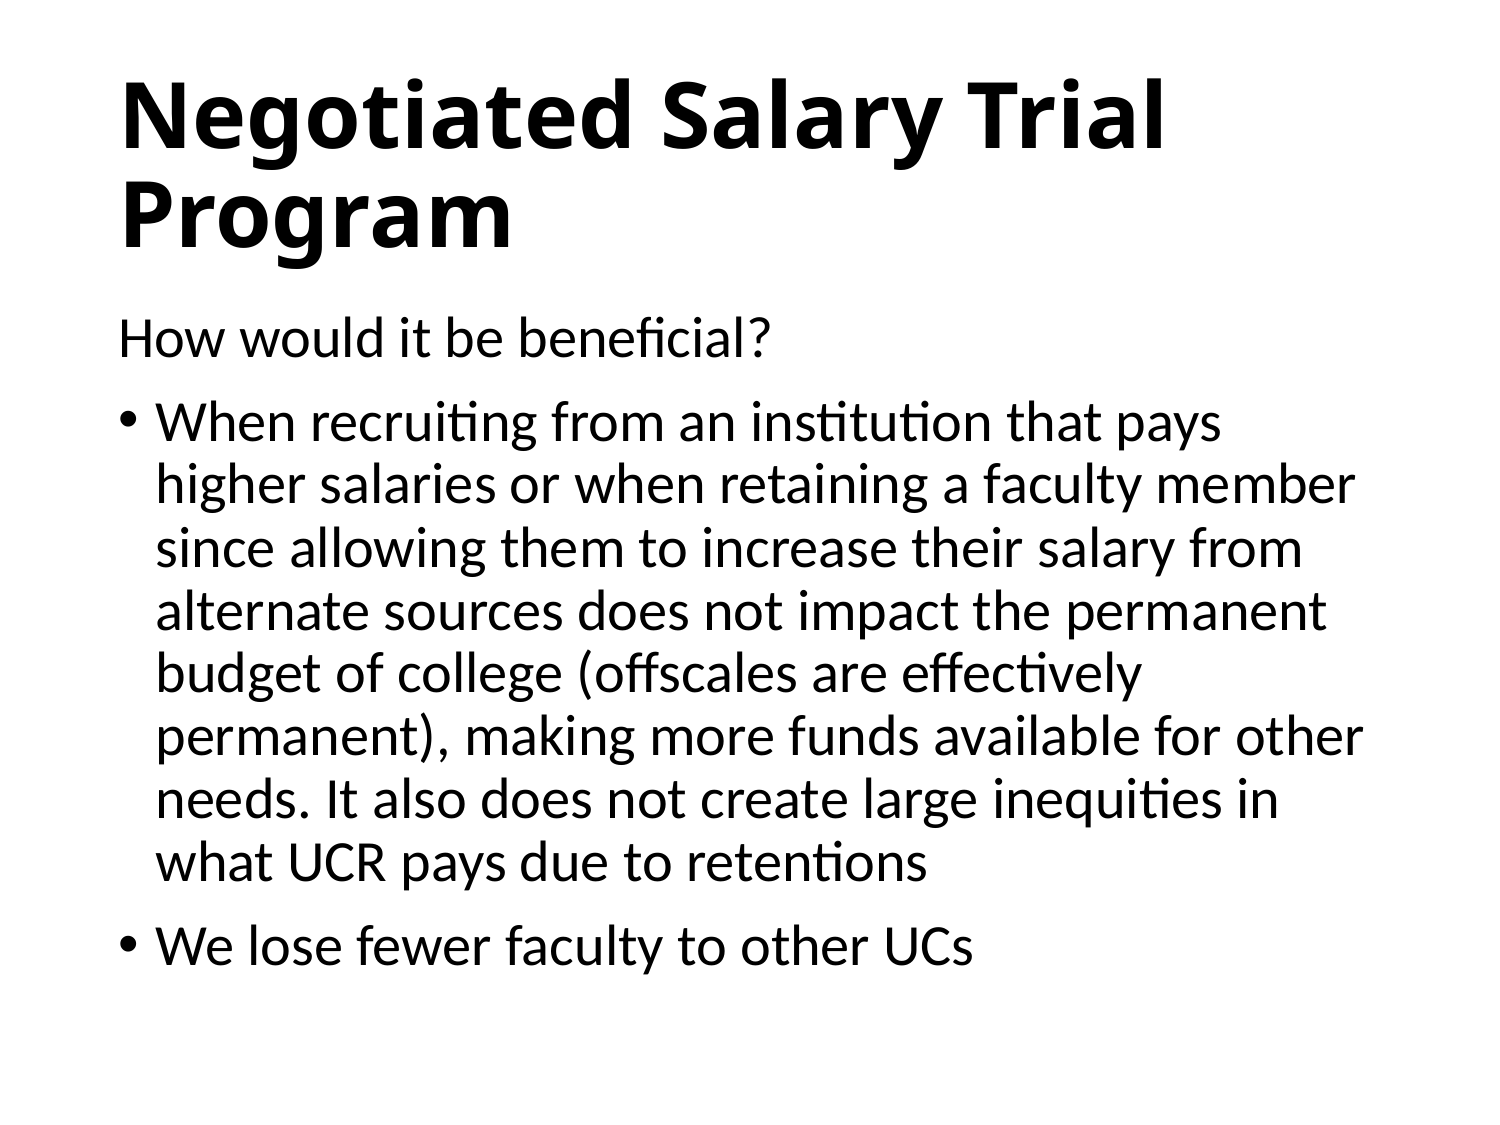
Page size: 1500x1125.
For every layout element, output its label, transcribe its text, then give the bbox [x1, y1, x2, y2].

title Negotiated Salary Trial Program [103, 59, 1397, 278]
list How would it be beneficial? When recruiting from an institution that pays higher salaries or when retaining a faculty member since allowing them to increase their salary from alternate sources does not impact the permanent budget of college (offscales are effectively permanent), making more funds available for other needs. It also does not create large inequities in what UCR pays due to retentions We lose fewer faculty to other UCs [103, 299, 1397, 1014]
